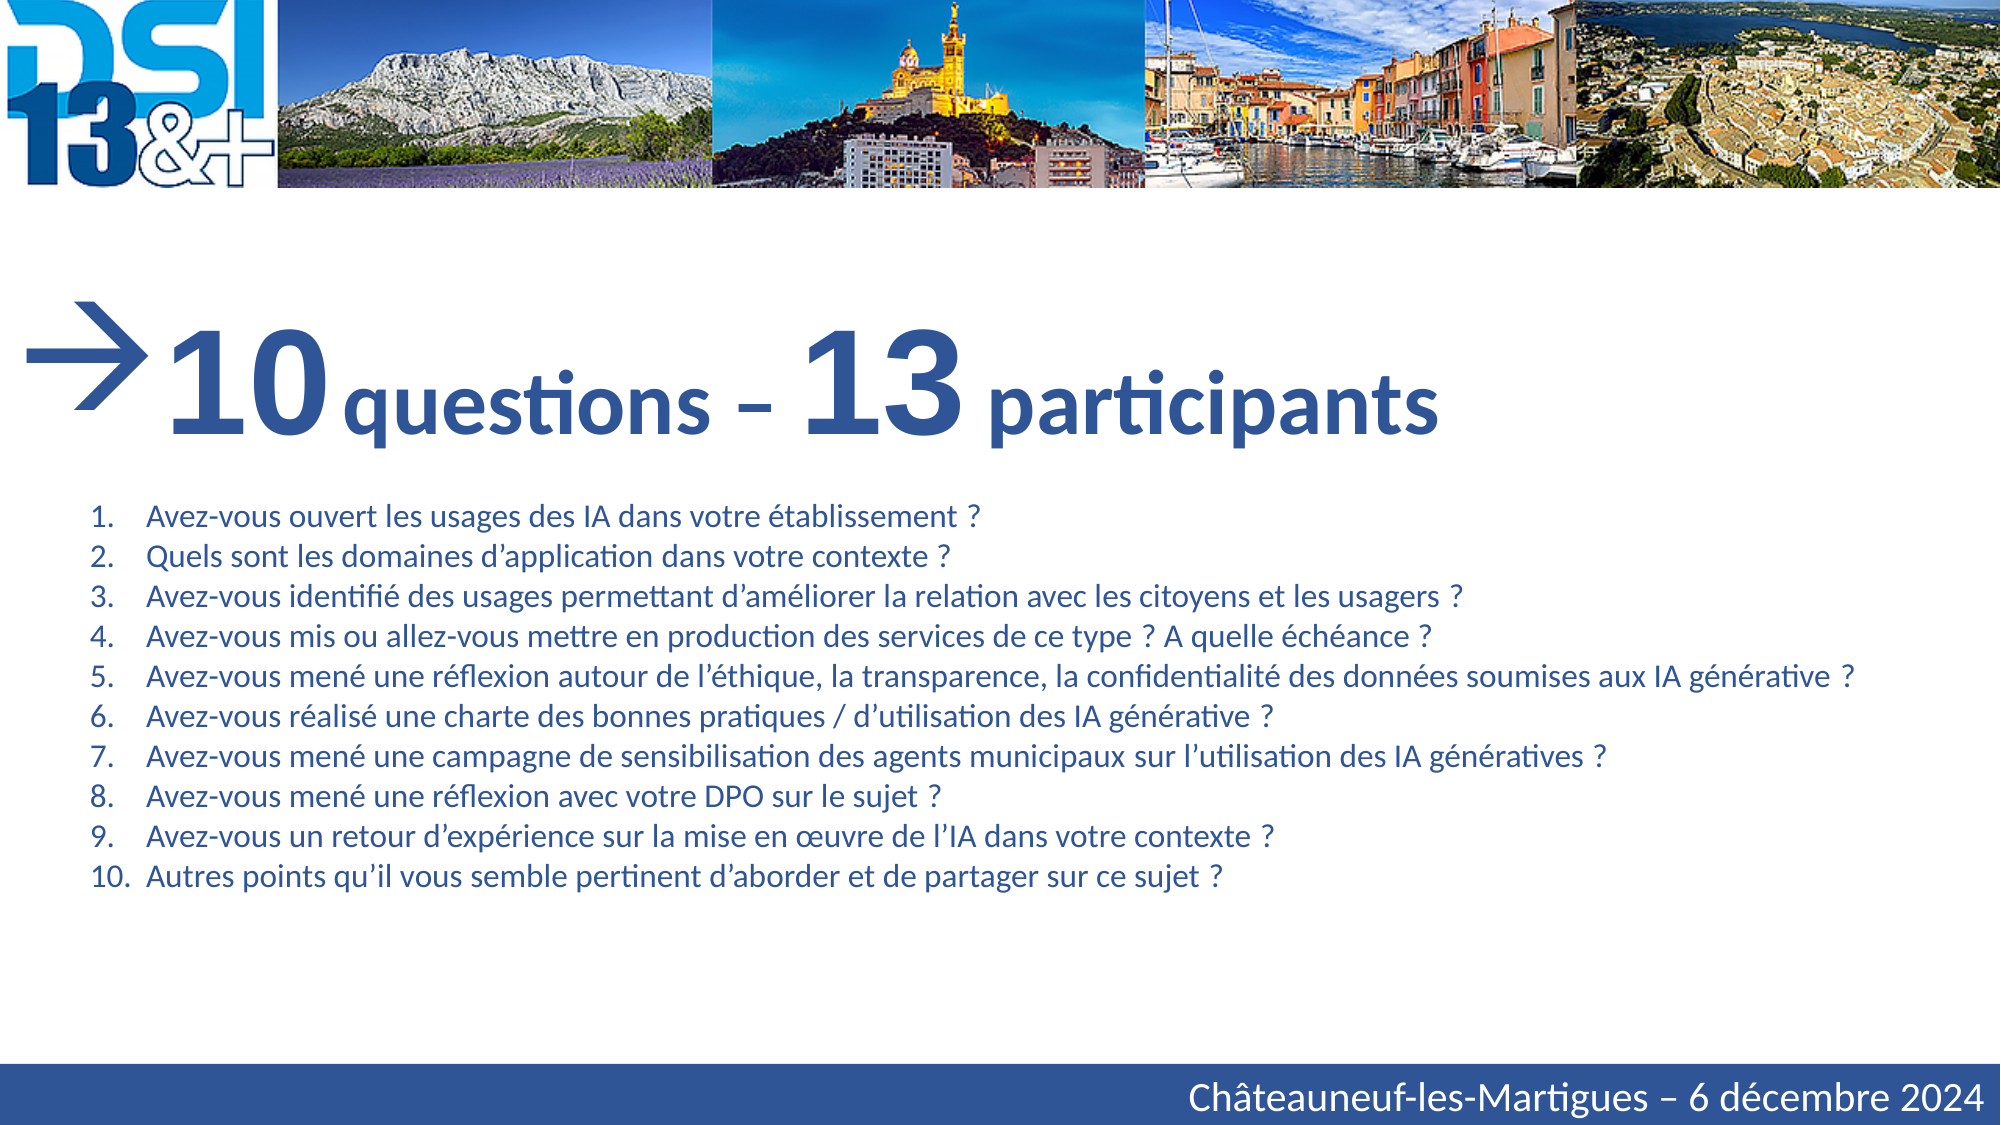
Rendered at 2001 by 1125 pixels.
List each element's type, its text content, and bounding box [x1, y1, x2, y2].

text_box Châteauneuf-les-Martigues – 6 décembre 2024 [0, 1063, 2000, 1125]
picture [0, 0, 2000, 188]
text_box 10 questions – 13 participants Avez-vous ouvert les usages des IA dans votre établissement ? Quels sont les domaines d’application dans votre contexte ? Avez-vous identifié des usages permettant d’améliorer la relation avec les citoyens et les usagers ? Avez-vous mis ou allez-vous mettre en production des services de ce type ? A quelle échéance ? Avez-vous mené une réflexion autour de l’éthique, la transparence, la confidentialité des données soumises aux IA générative ? Avez-vous réalisé une charte des bonnes pratiques / d’utilisation des IA générative ? Avez-vous mené une campagne de sensibilisation des agents municipaux sur l’utilisation des IA génératives ? Avez-vous mené une réflexion avec votre DPO sur le sujet ? Avez-vous un retour d’expérience sur la mise en œuvre de l’IA dans votre contexte ? Autres points qu’il vous semble pertinent d’aborder et de partager sur ce sujet ? [0, 277, 2000, 902]
